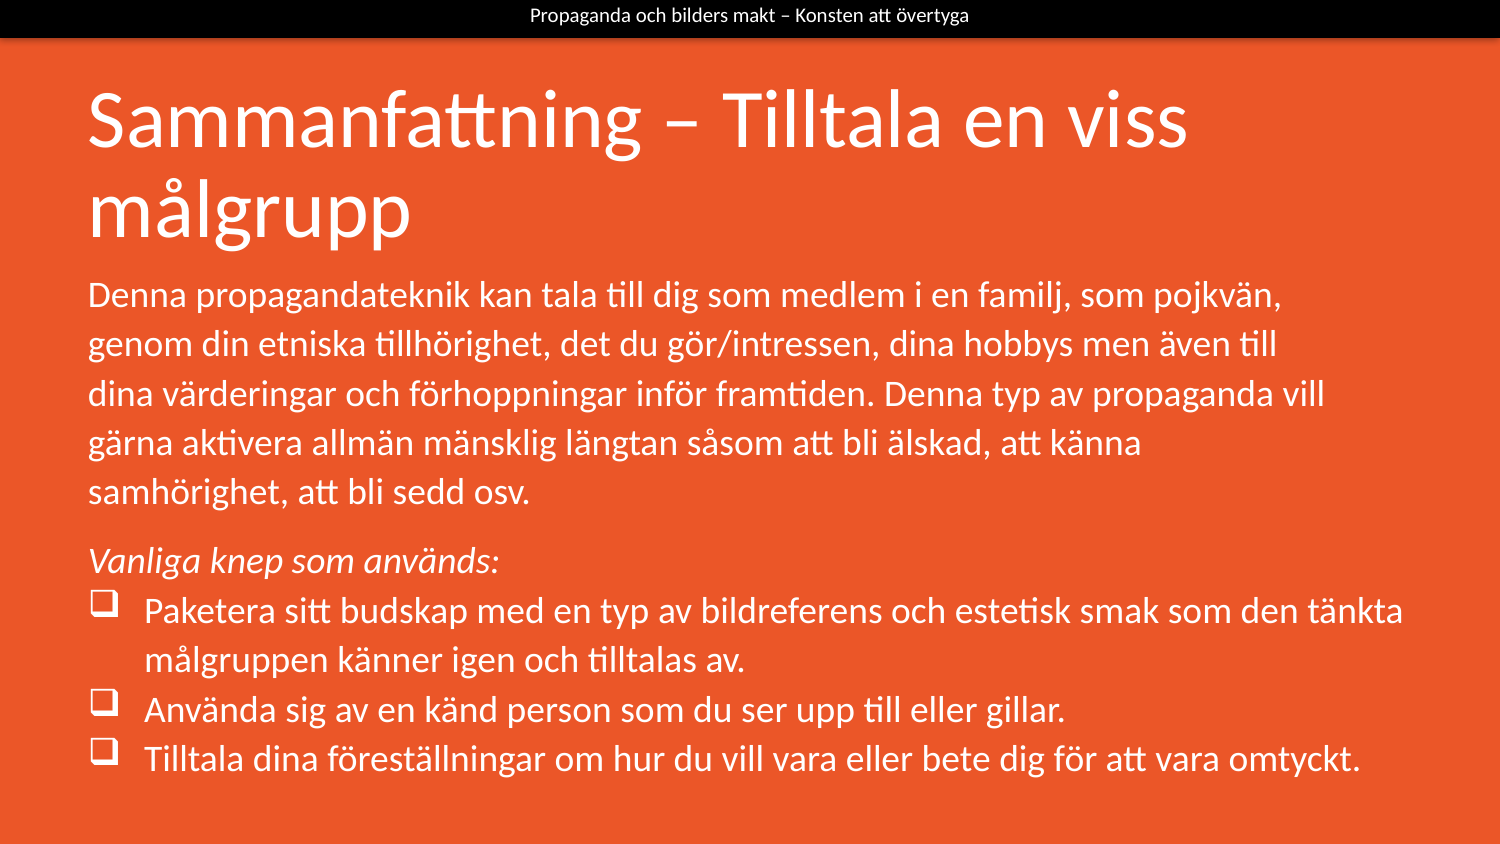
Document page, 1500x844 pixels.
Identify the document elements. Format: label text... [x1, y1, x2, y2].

text_box Denna propagandateknik kan tala till dig som medlem i en familj, som pojkvän, genom din etniska tillhörighet, det du gör/intressen, dina hobbys men även till dina värderingar och förhoppningar inför framtiden. Denna typ av propaganda vill gärna aktivera allmän mänsklig längtan såsom att bli älskad, att känna samhörighet, att bli sedd osv. [73, 257, 1350, 520]
text_box [0, 32, 1500, 39]
text_box Propaganda och bilders makt – Konsten att övertyga [0, 0, 1500, 32]
text_box Sammanfattning – Tilltala en viss målgrupp [73, 68, 1350, 257]
text_box Vanliga knep som används: Paketera sitt budskap med en typ av bildreferens och estetisk smak som den tänkta målgruppen känner igen och tilltalas av. Använda sig av en känd person som du ser upp till eller gillar. Tilltala dina föreställningar om hur du vill vara eller bete dig för att vara omtyckt. [73, 524, 1500, 787]
